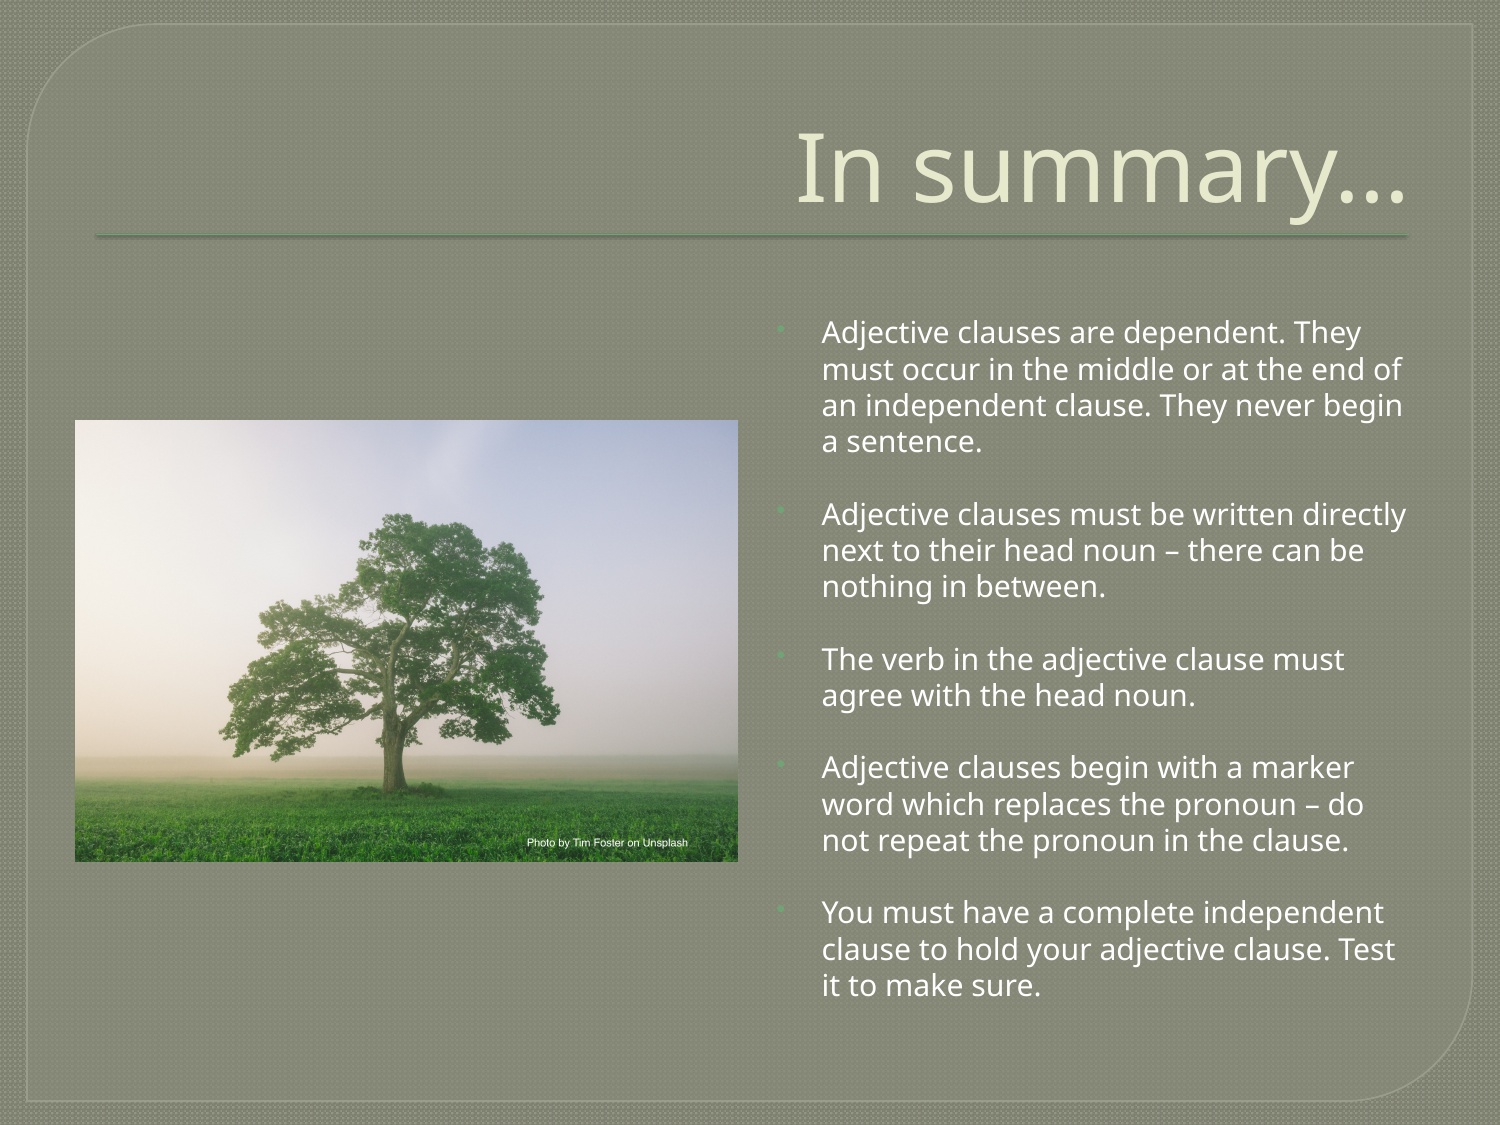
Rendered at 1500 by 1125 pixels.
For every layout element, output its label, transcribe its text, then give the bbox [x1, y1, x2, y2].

title In summary… [75, 41, 1425, 230]
list Adjective clauses are dependent. They must occur in the middle or at the end of an independent clause. They never begin a sentence. Adjective clauses must be written directly next to their head noun – there can be nothing in between. The verb in the adjective clause must agree with the head noun. Adjective clauses begin with a marker word which replaces the pronoun – do not repeat the pronoun in the clause. You must have a complete independent clause to hold your adjective clause. Test it to make sure. [762, 270, 1425, 1013]
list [74, 420, 738, 863]
